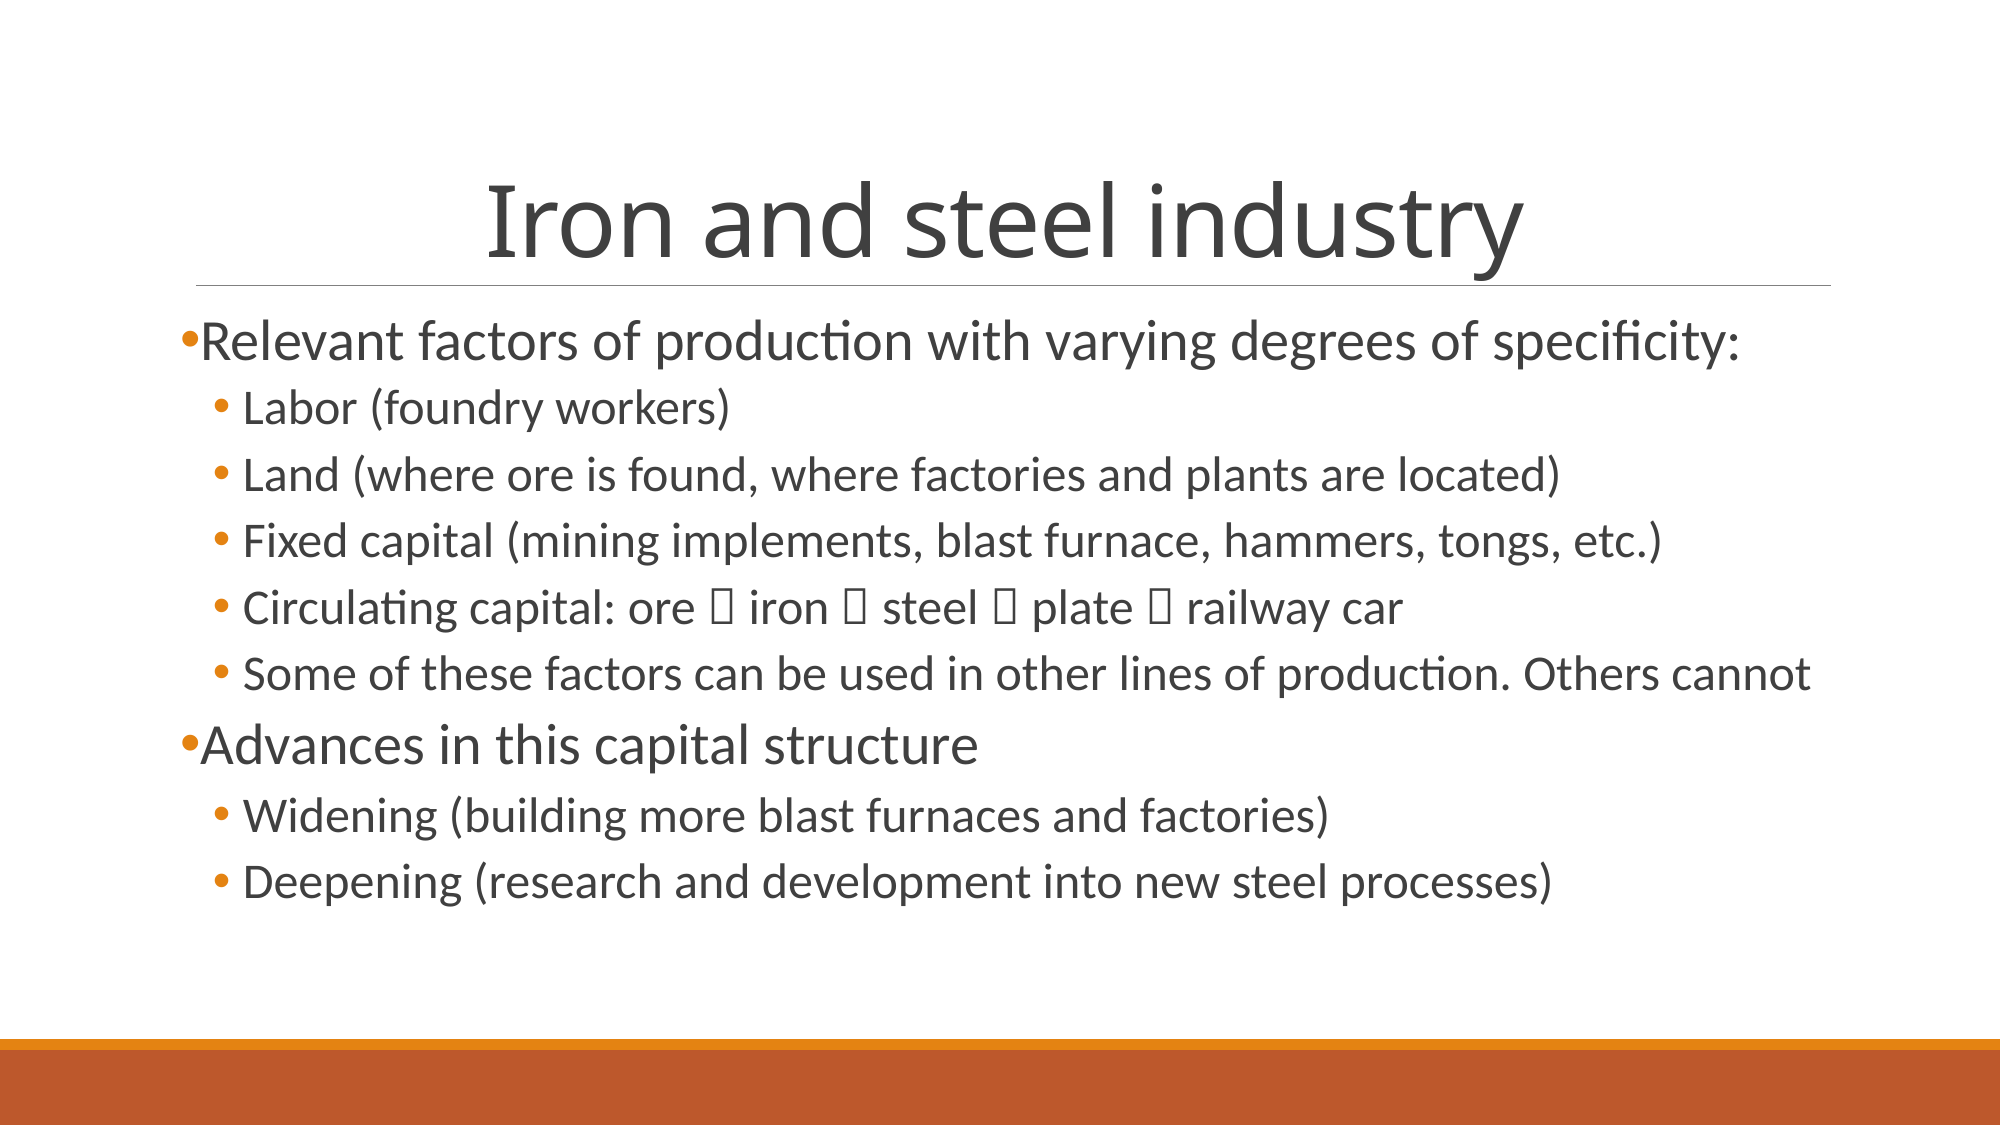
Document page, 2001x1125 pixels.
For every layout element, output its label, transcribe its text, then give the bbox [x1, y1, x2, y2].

title Iron and steel industry [180, 47, 1830, 285]
list Relevant factors of production with varying degrees of specificity: Labor (foundry workers) Land (where ore is found, where factories and plants are located) Fixed capital (mining implements, blast furnace, hammers, tongs, etc.) Circulating capital: ore  iron  steel  plate  railway car Some of these factors can be used in other lines of production. Others cannot Advances in this capital structure Widening (building more blast furnaces and factories) Deepening (research and development into new steel processes) [180, 302, 1830, 963]
